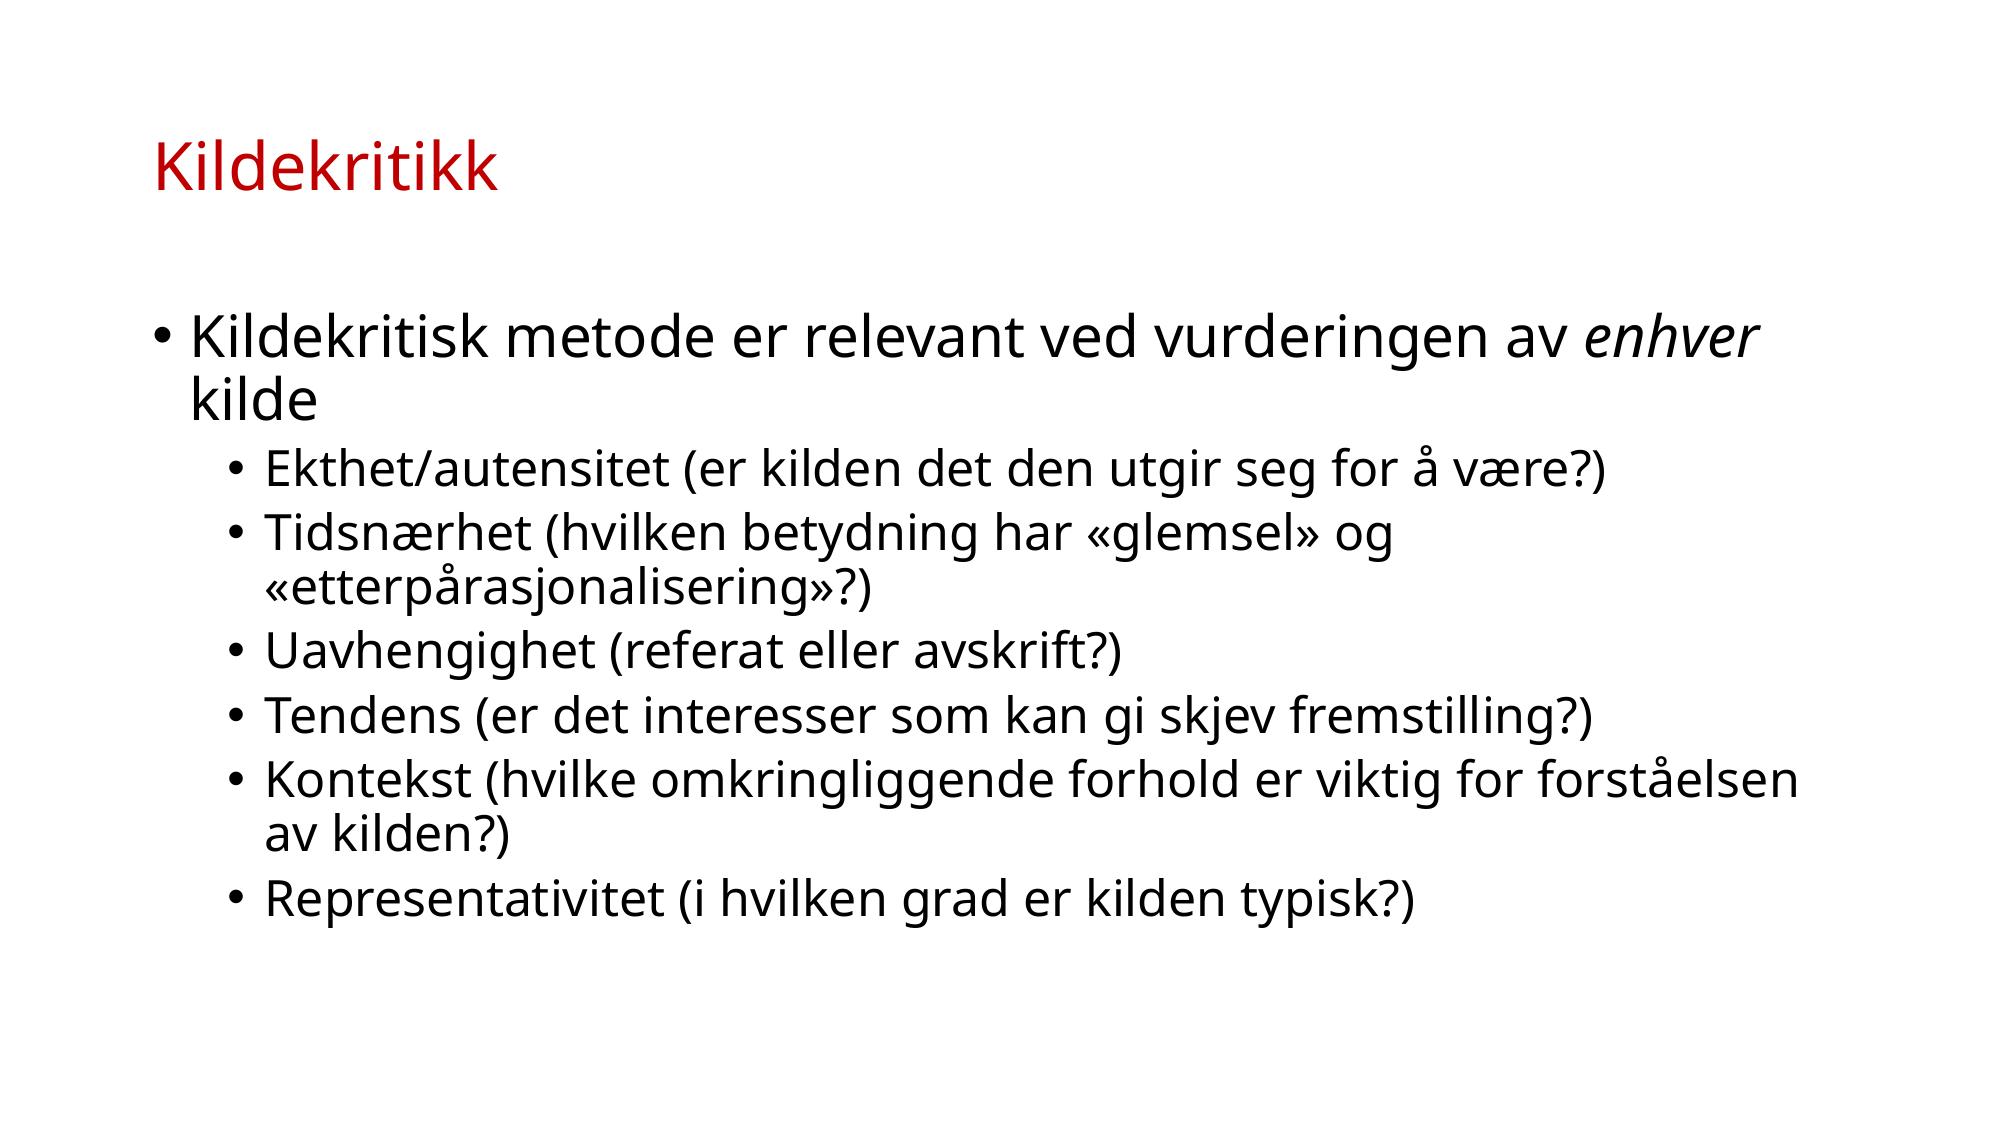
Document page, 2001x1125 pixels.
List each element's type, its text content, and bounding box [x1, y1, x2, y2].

list Kildekritisk metode er relevant ved vurderingen av enhver kilde Ekthet/autensitet (er kilden det den utgir seg for å være?) Tidsnærhet (hvilken betydning har «glemsel» og «etterpårasjonalisering»?) Uavhengighet (referat eller avskrift?) Tendens (er det interesser som kan gi skjev fremstilling?) Kontekst (hvilke omkringliggende forhold er viktig for forståelsen av kilden?) Representativitet (i hvilken grad er kilden typisk?) [137, 299, 1863, 1014]
title Kildekritikk [137, 59, 1863, 278]
